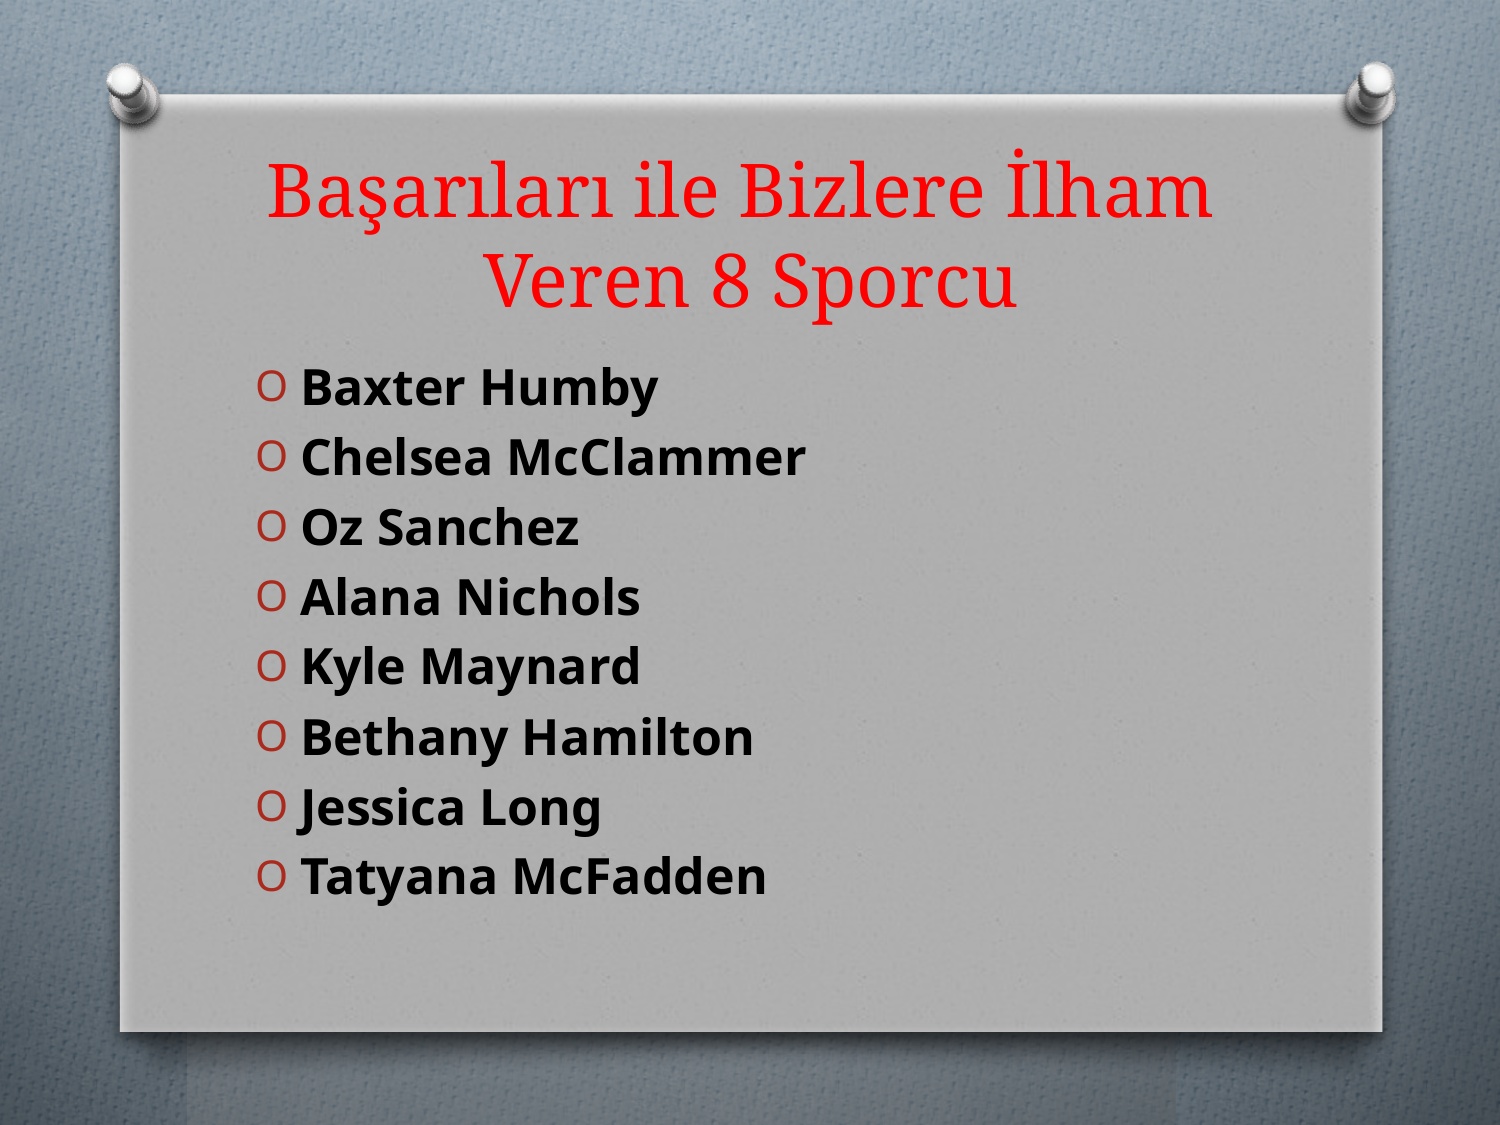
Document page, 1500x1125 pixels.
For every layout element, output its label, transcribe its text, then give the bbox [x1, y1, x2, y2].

title Başarıları ile Bizlere İlham Veren 8 Sporcu [179, 134, 1323, 332]
list Baxter Humby Chelsea McClammer Oz Sanchez Alana Nichols Kyle Maynard Bethany Hamilton Jessica Long Tatyana McFadden [240, 347, 1257, 939]
picture [75, 29, 198, 153]
picture [1317, 35, 1439, 156]
